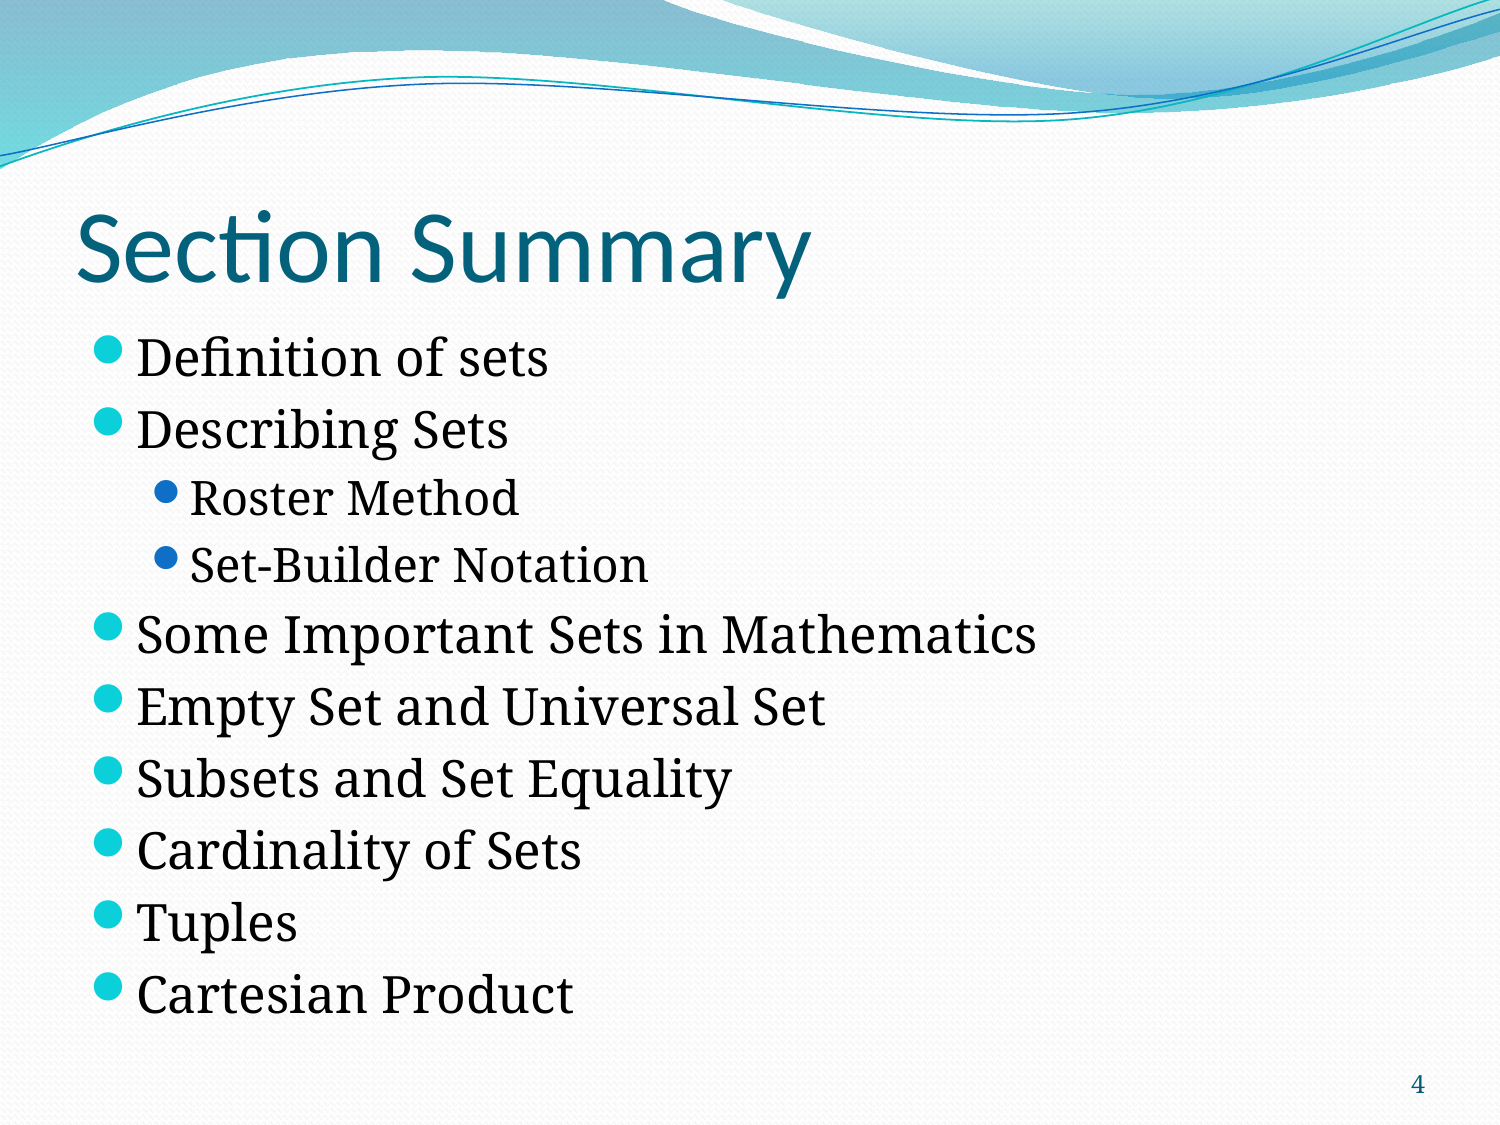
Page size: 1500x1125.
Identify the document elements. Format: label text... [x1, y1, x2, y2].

title Section Summary [75, 115, 1425, 303]
list Definition of sets Describing Sets Roster Method Set-Builder Notation Some Important Sets in Mathematics Empty Set and Universal Set Subsets and Set Equality Cardinality of Sets Tuples Cartesian Product [75, 317, 1425, 1038]
slide_number 4 [1299, 1042, 1425, 1103]
